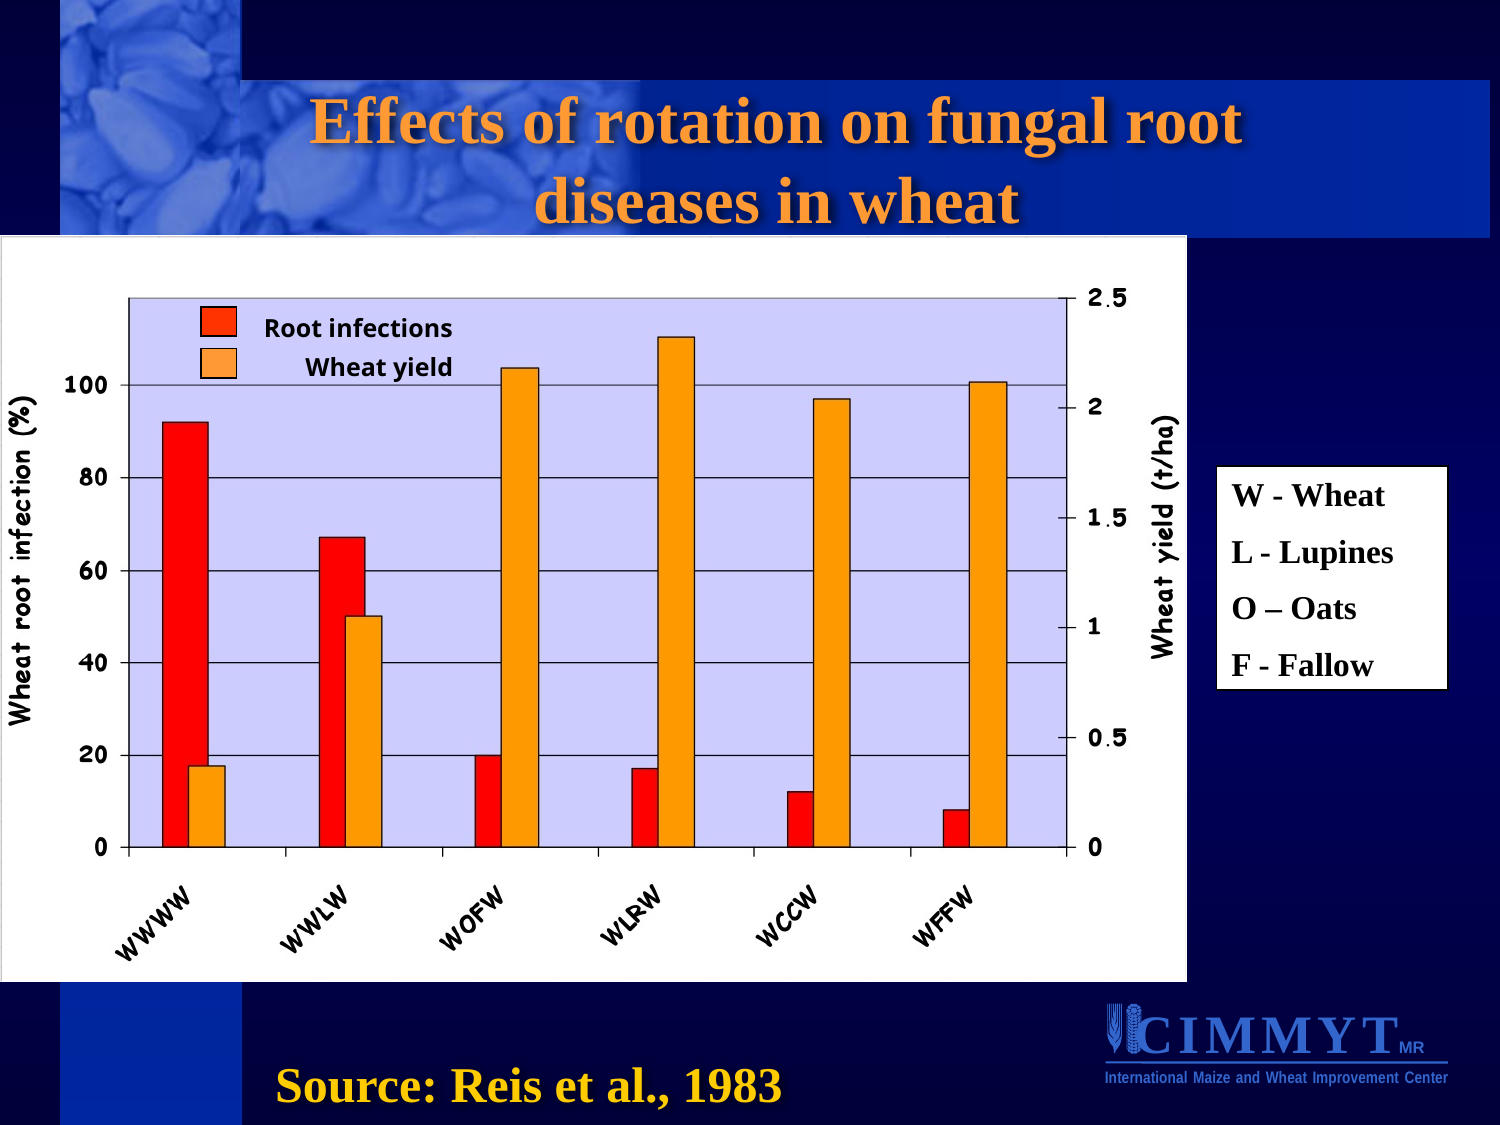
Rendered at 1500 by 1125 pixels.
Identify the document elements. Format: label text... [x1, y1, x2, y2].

text_box W - Wheat L - Lupines O – Oats F - Fallow [1216, 465, 1448, 691]
title Effects of rotation on fungal root diseases in wheat [178, 68, 1376, 245]
picture [0, 0, 1187, 982]
text_box Source: Reis et al., 1983 [260, 995, 878, 1125]
